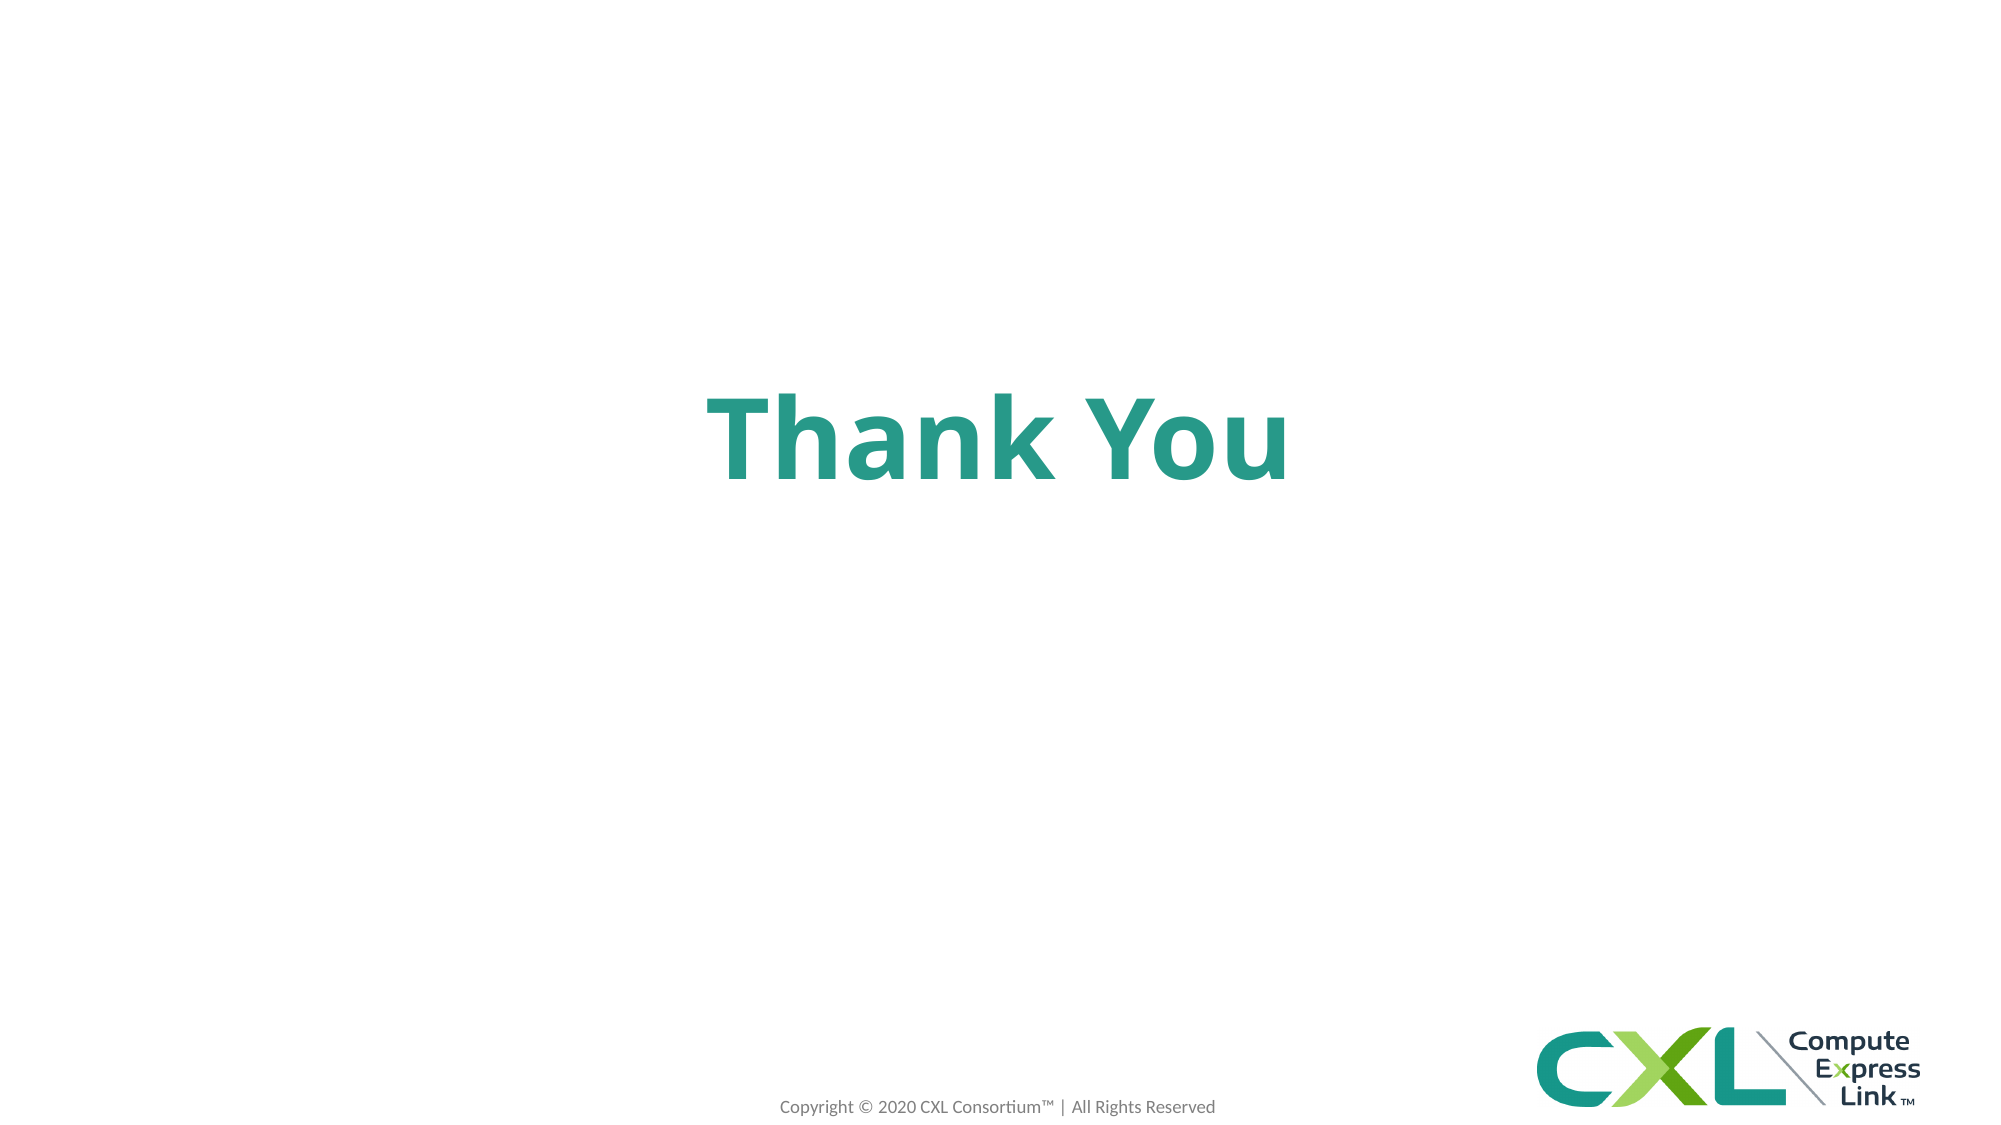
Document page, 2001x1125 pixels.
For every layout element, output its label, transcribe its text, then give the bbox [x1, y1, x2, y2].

picture [1537, 1027, 1920, 1107]
title Thank You [627, 334, 1373, 552]
text_box Copyright © 2020 CXL Consortium™ | All Rights Reserved [526, 1087, 1474, 1125]
